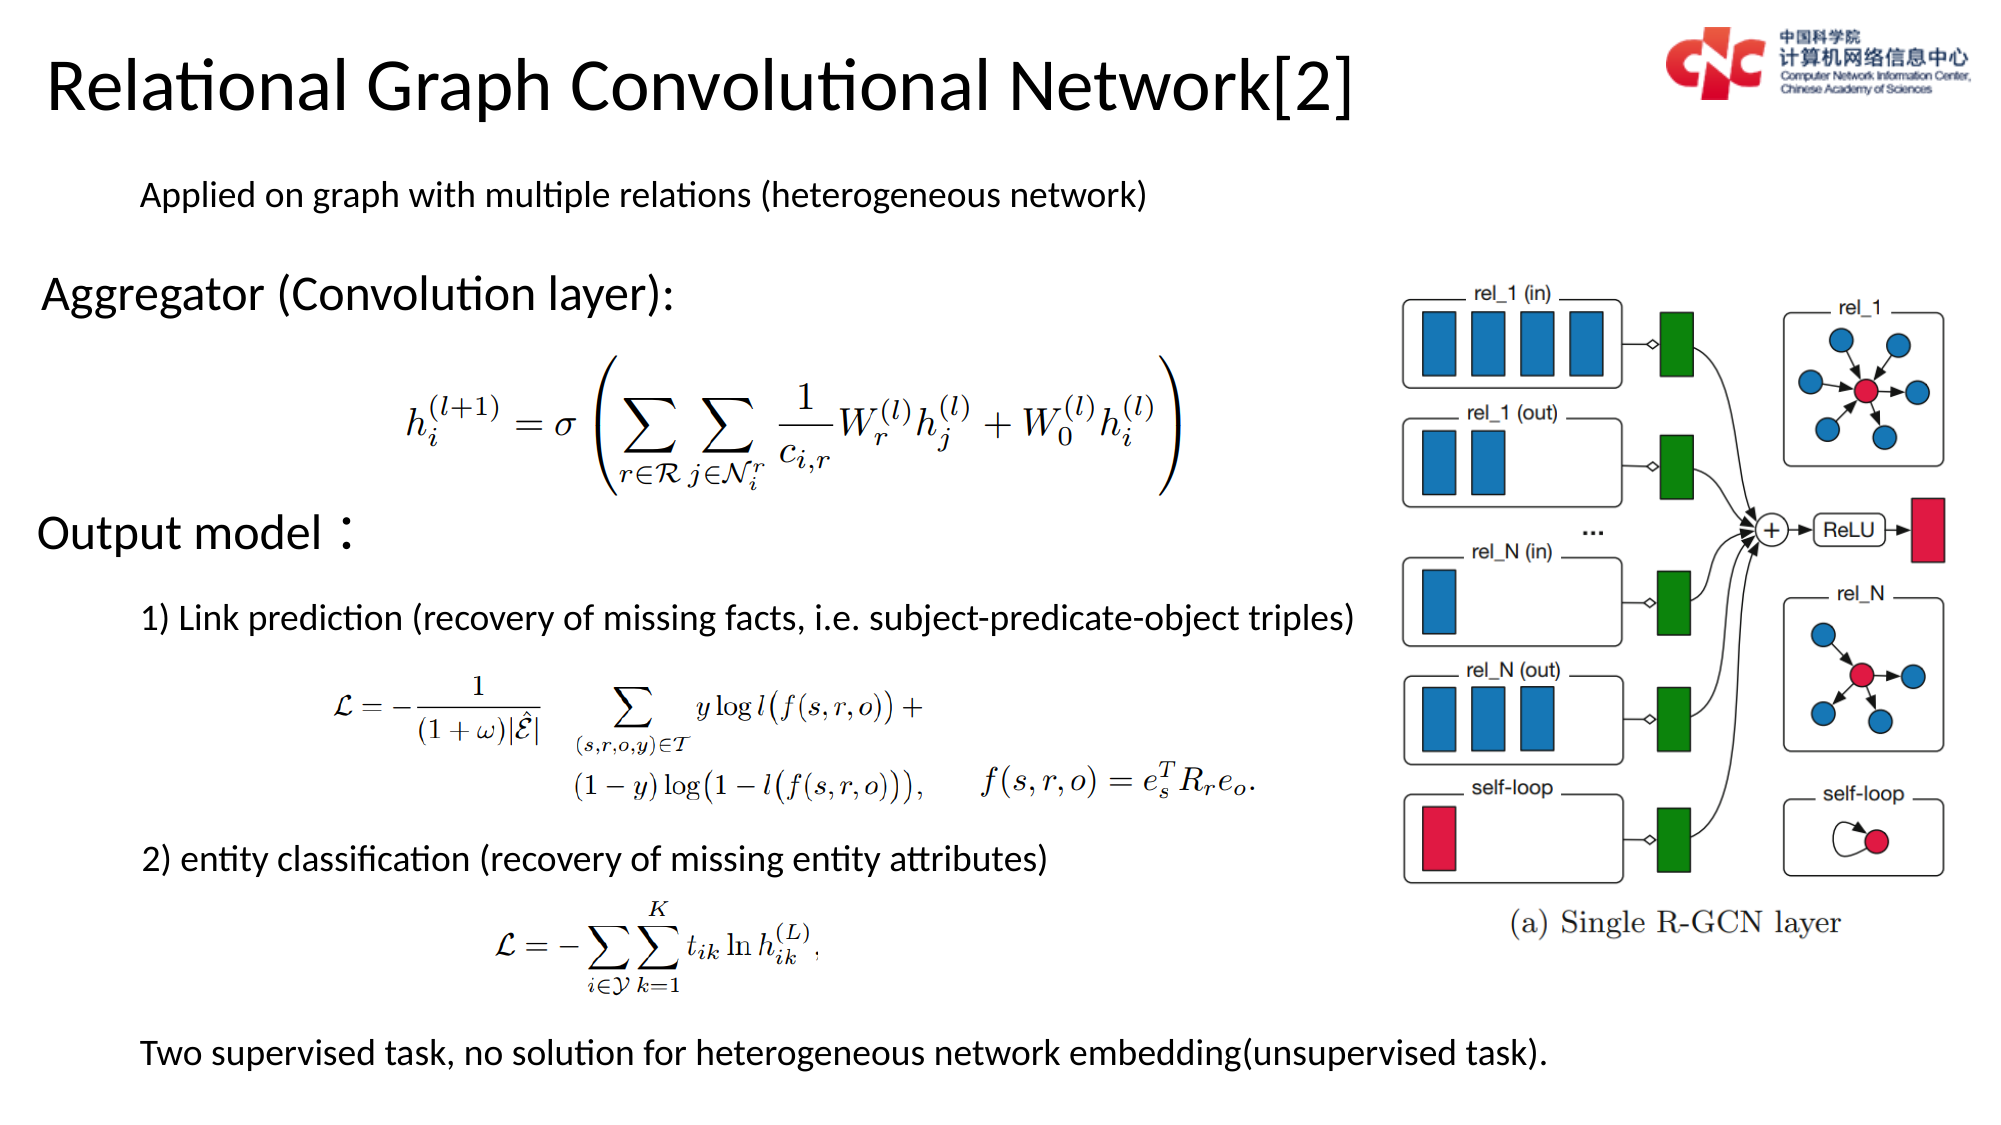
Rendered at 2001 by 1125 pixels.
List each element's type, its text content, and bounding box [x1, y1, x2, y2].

text_box 1) Link prediction (recovery of missing facts, i.e. subject-predicate-object triples) [125, 585, 1374, 646]
text_box Output model： [22, 492, 399, 568]
picture [1665, 27, 1973, 100]
picture [389, 344, 1192, 509]
text_box Relational Graph Convolutional Network[2] [32, 27, 1372, 133]
text_box Aggregator (Convolution layer): [26, 252, 691, 328]
text_box 2) entity classification (recovery of missing entity attributes) [126, 826, 1065, 887]
picture [480, 896, 818, 1004]
text_box Applied on graph with multiple relations (heterogeneous network) [125, 162, 1224, 223]
picture [976, 753, 1264, 813]
text_box Two supervised task, no solution for heterogeneous network embedding(unsupervised task). [125, 1020, 1589, 1081]
picture [1374, 252, 1973, 972]
picture [321, 663, 942, 813]
